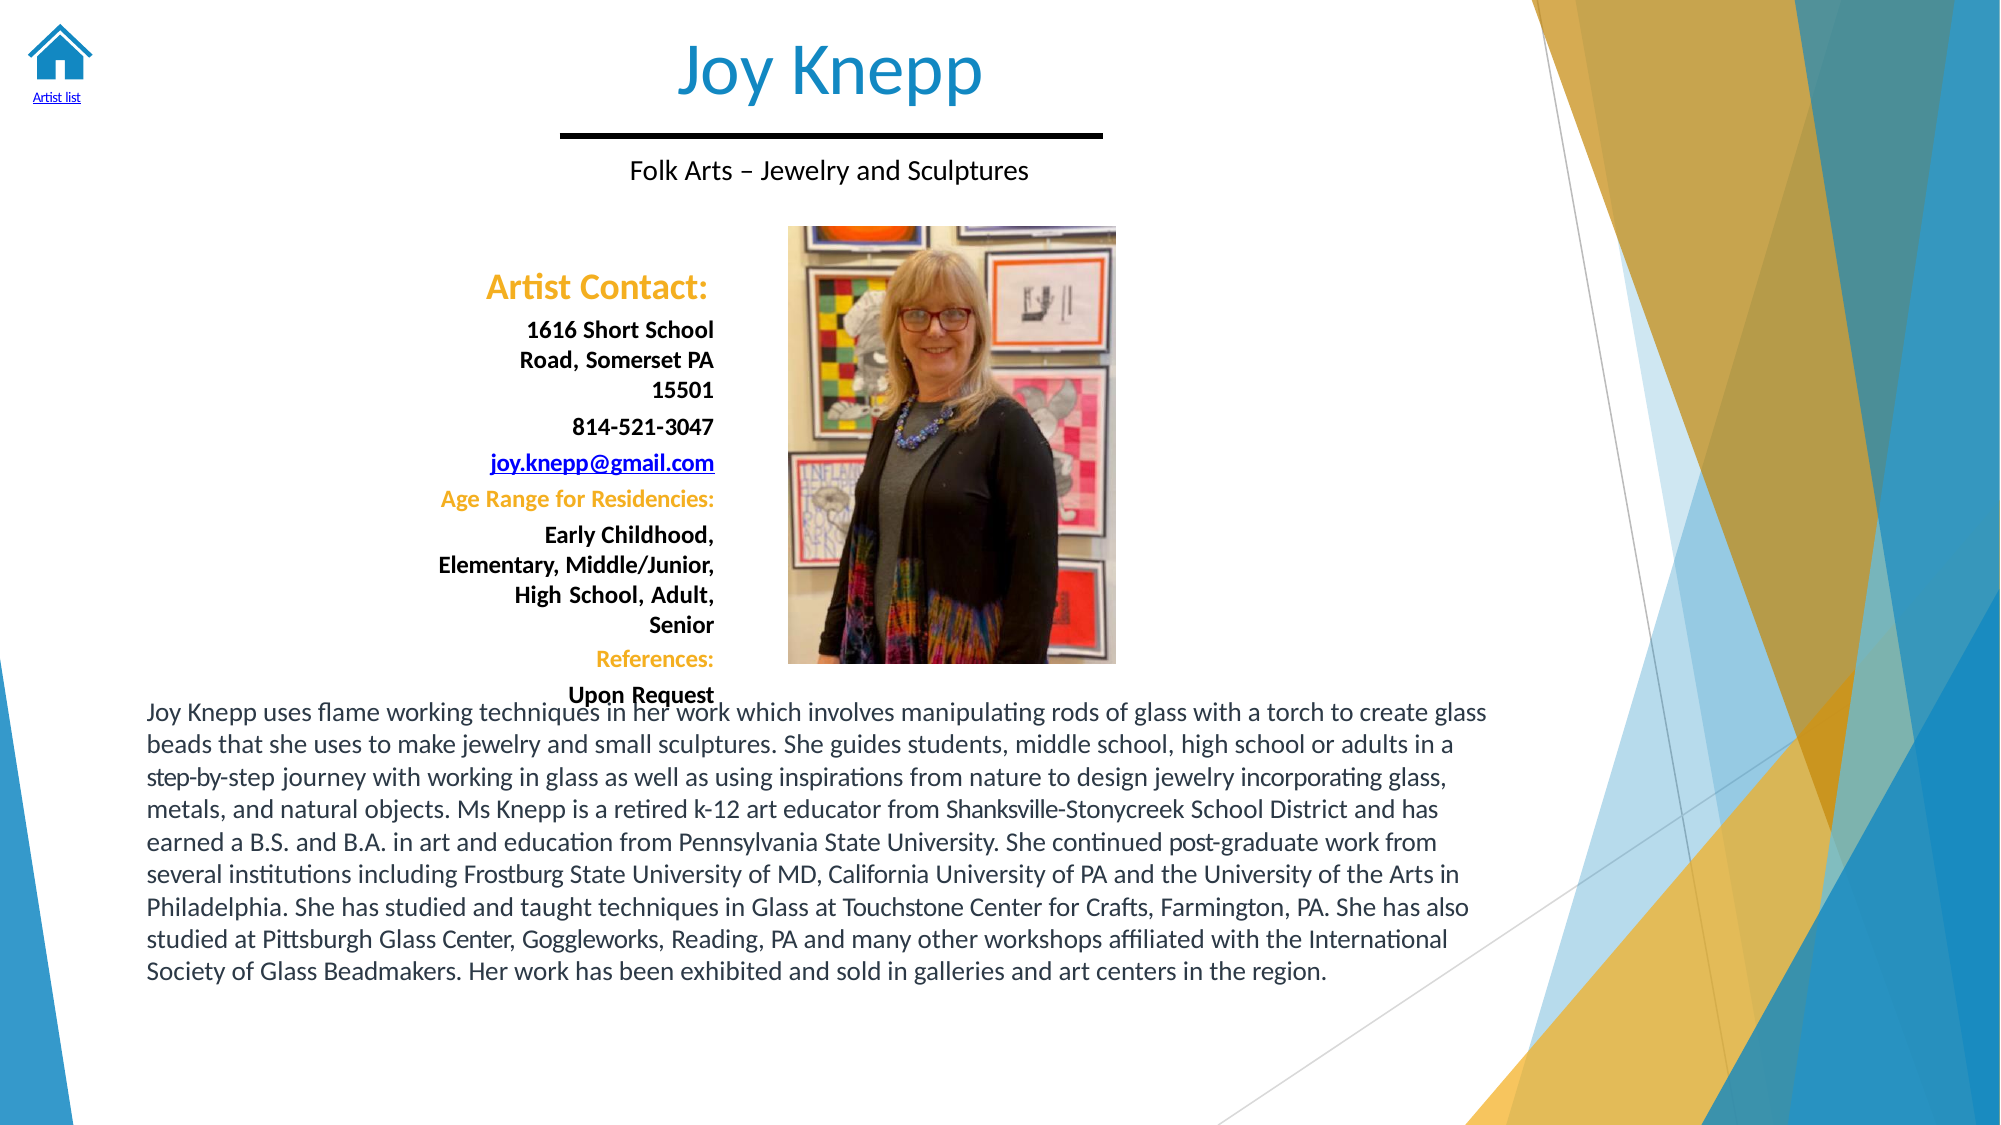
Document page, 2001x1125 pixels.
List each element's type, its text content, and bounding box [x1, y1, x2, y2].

text_box [27, 23, 93, 58]
text_box Artist list [30, 85, 87, 105]
text_box [37, 34, 84, 80]
title Joy Knepp [483, 0, 1173, 208]
text_box Folk Arts – Jewelry and Sculptures Artist Contact: 1616 Short School Road, Somerset PA 15501 814-521-3047 joy.knepp@gmail.com Age Range for Residencies: Early Childhood, Elementary, Middle/Junior, High School, Adult, Senior References: Upon Request [255, 149, 1030, 709]
text_box Joy Knepp uses flame working techniques in her work which involves manipulating rods of glass with a torch to create glass beads that she uses to make jewelry and small sculptures. She guides students, middle school, high school or adults in a step-by-step journey with working in glass as well as using inspirations from nature to design jewelry incorporating glass, metals, and natural objects. Ms Knepp is a retired k-12 art educator from Shanksville-Stonycreek School District and has earned a B.S. and B.A. in art and education from Pennsylvania State University. She continued post-graduate work from several institutions including Frostburg State University of MD, California University of PA and the University of the Arts in Philadelphia. She has studied and taught techniques in Glass at Touchstone Center for Crafts, Farmington, PA. She has also studied at Pittsburgh Glass Center, Goggleworks, Reading, PA and many other workshops affiliated with the International Society of Glass Beadmakers. Her work has been exhibited and sold in galleries and art centers in the region. [144, 691, 1490, 987]
picture [788, 226, 1117, 664]
